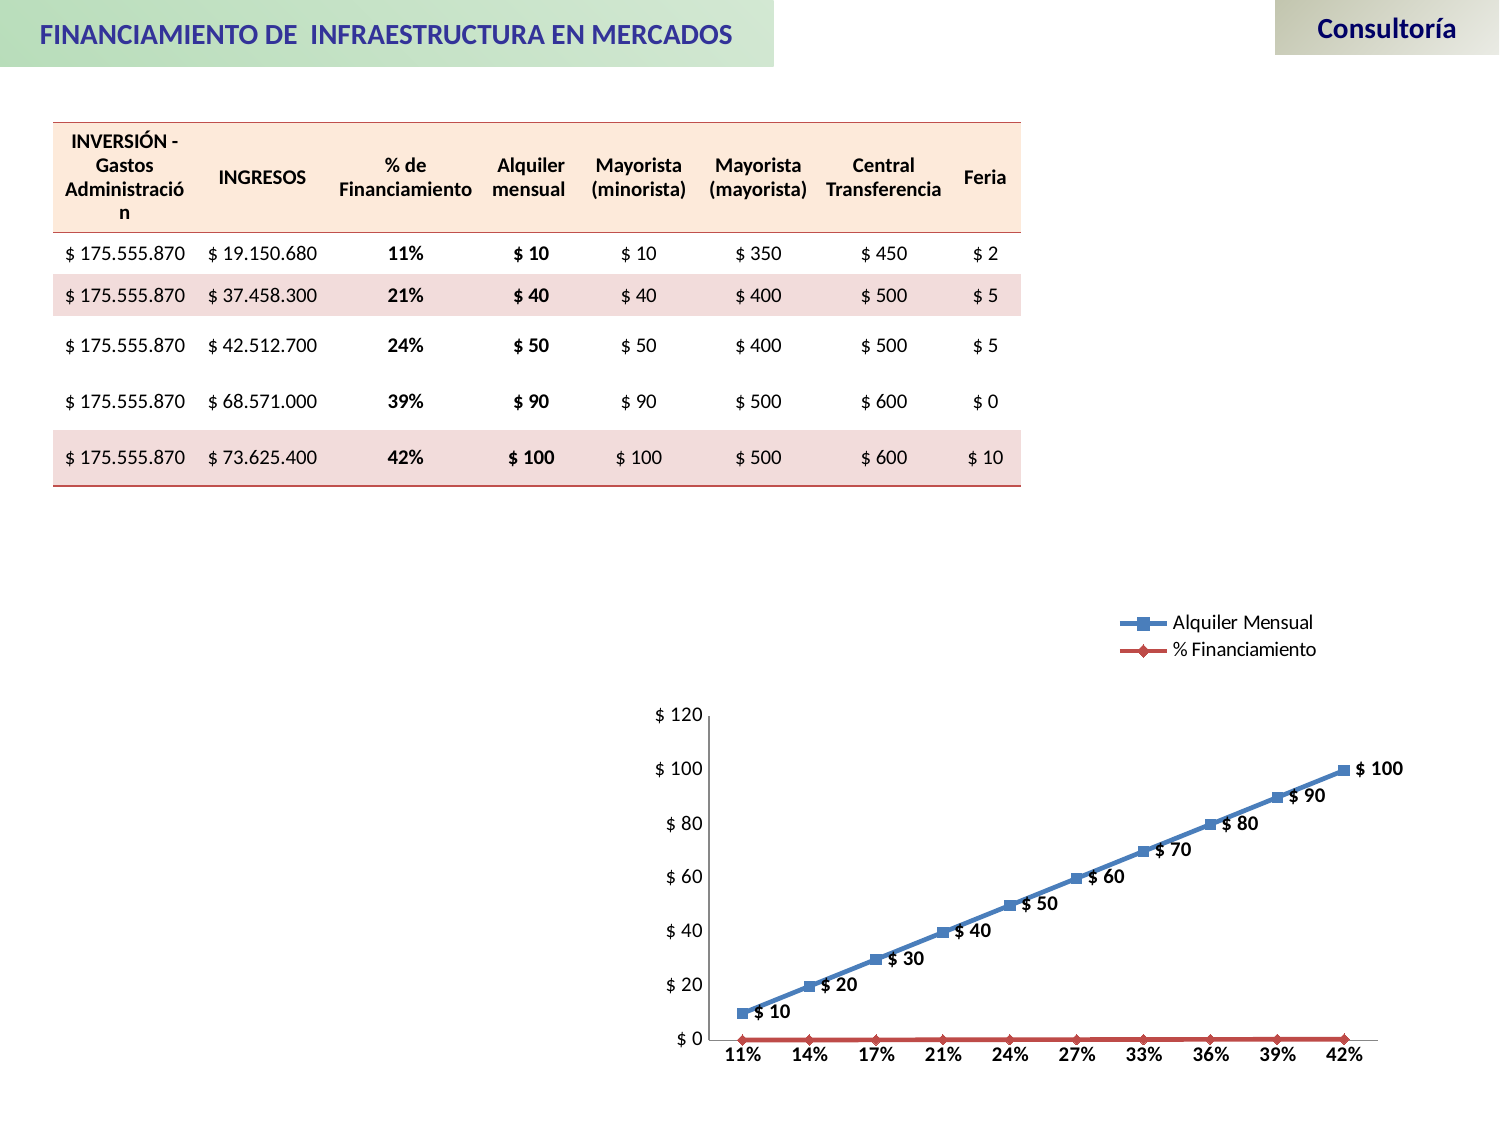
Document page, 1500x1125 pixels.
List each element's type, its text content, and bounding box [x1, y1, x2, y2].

table_header Mayorista (mayorista) [699, 123, 818, 232]
table_cell 39% [328, 375, 483, 430]
table_cell $ 350 [699, 233, 818, 274]
table_cell $ 5 [950, 274, 1021, 316]
table_cell $ 500 [699, 375, 818, 430]
table_cell $ 450 [818, 233, 950, 274]
table_cell $ 40 [579, 274, 699, 316]
chart [643, 597, 1436, 1090]
table_cell $ 175.555.870 [53, 274, 197, 316]
table_cell $ 600 [818, 430, 950, 485]
table_cell $ 500 [818, 274, 950, 316]
table_header Central Transferencia [818, 123, 950, 232]
table_cell 11% [328, 233, 483, 274]
table_cell $ 500 [699, 430, 818, 485]
table_cell $ 19.150.680 [197, 233, 328, 274]
table_cell 42% [328, 430, 483, 485]
table_cell $ 0 [950, 375, 1021, 430]
table_cell $ 175.555.870 [53, 233, 197, 274]
table_cell $ 10 [950, 430, 1021, 485]
table_cell $ 37.458.300 [197, 274, 328, 316]
table_header INGRESOS [197, 123, 328, 232]
table_cell $ 42.512.700 [197, 316, 328, 375]
table_cell $ 10 [483, 233, 579, 274]
table_header Mayorista (minorista) [579, 123, 699, 232]
table_header Feria [950, 123, 1021, 232]
table_cell $ 100 [483, 430, 579, 485]
table_cell $ 90 [483, 375, 579, 430]
table_cell $ 50 [579, 316, 699, 375]
table_header Alquiler mensual [483, 123, 579, 232]
table_cell $ 500 [818, 316, 950, 375]
text_box FINANCIAMIENTO DE INFRAESTRUCTURA EN MERCADOS [0, 0, 776, 68]
table_cell $ 50 [483, 316, 579, 375]
table_cell $ 40 [483, 274, 579, 316]
text_box Consultoría [1273, 0, 1500, 57]
table_cell $ 10 [579, 233, 699, 274]
table_cell $ 5 [950, 316, 1021, 375]
table_cell 21% [328, 274, 483, 316]
table_cell $ 100 [579, 430, 699, 485]
table_cell $ 2 [950, 233, 1021, 274]
table_header INVERSIÓN - Gastos Administración [53, 123, 197, 232]
table_cell $ 175.555.870 [53, 316, 197, 375]
table_cell $ 400 [699, 274, 818, 316]
table_cell $ 175.555.870 [53, 375, 197, 430]
table_cell $ 68.571.000 [197, 375, 328, 430]
table_cell $ 600 [818, 375, 950, 430]
table_cell $ 73.625.400 [197, 430, 328, 485]
table_cell $ 400 [699, 316, 818, 375]
table_cell $ 175.555.870 [53, 430, 197, 485]
table_cell $ 90 [579, 375, 699, 430]
table_cell 24% [328, 316, 483, 375]
table_header % de Financiamiento [328, 123, 483, 232]
